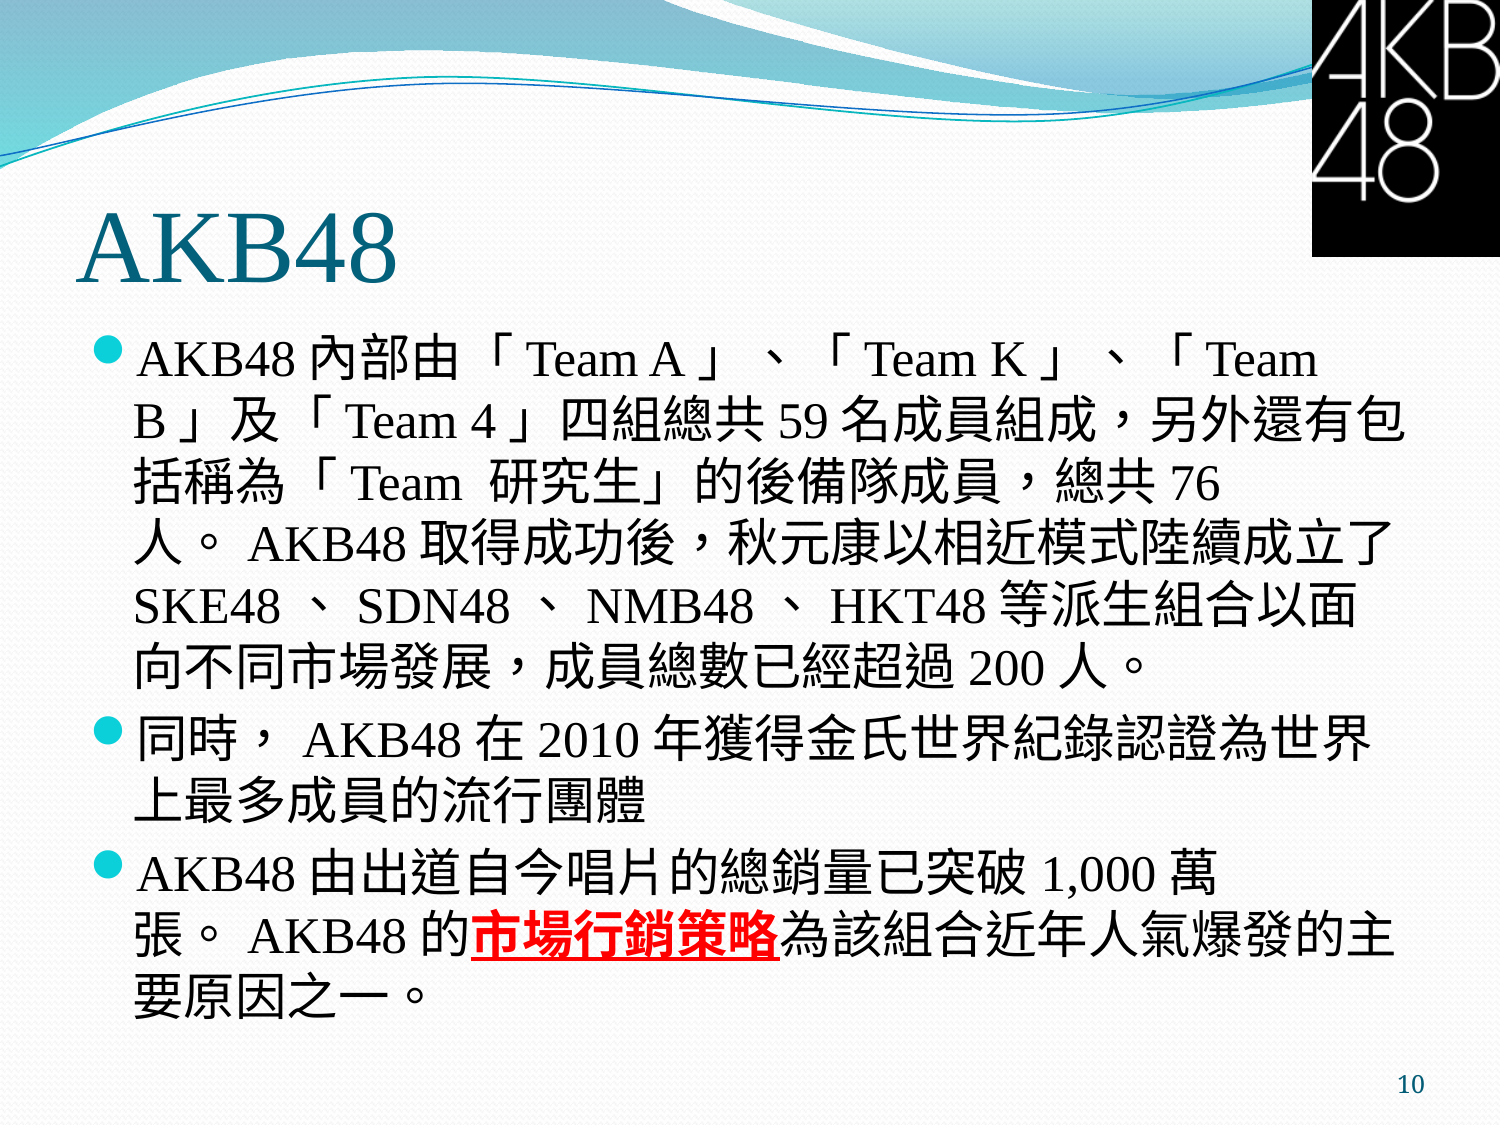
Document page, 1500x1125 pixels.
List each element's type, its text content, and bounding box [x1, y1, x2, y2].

slide_number 10 [1299, 1042, 1425, 1103]
text_box 建立無縫式完整智慧教室solution，將可整廠輸出至韓國、大陸、日本、香港等。 [1305, 115, 1425, 269]
title AKB48 [75, 115, 1425, 303]
picture [1312, 0, 1500, 258]
list AKB48內部由「Team A」、「Team K」、「Team B」及「Team 4」四組總共59名成員組成，另外還有包括稱為「Team 研究生」的後備隊成員，總共76人。AKB48取得成功後，秋元康以相近模式陸續成立了SKE48、SDN48、NMB48、HKT48等派生組合以面向不同市場發展，成員總數已經超過200人。 同時，AKB48在2010年獲得金氏世界紀錄認證為世界上最多成員的流行團體 AKB48由出道自今唱片的總銷量已突破1,000萬張。AKB48的市場行銷策略為該組合近年人氣爆發的主要原因之一。 [75, 317, 1425, 1038]
